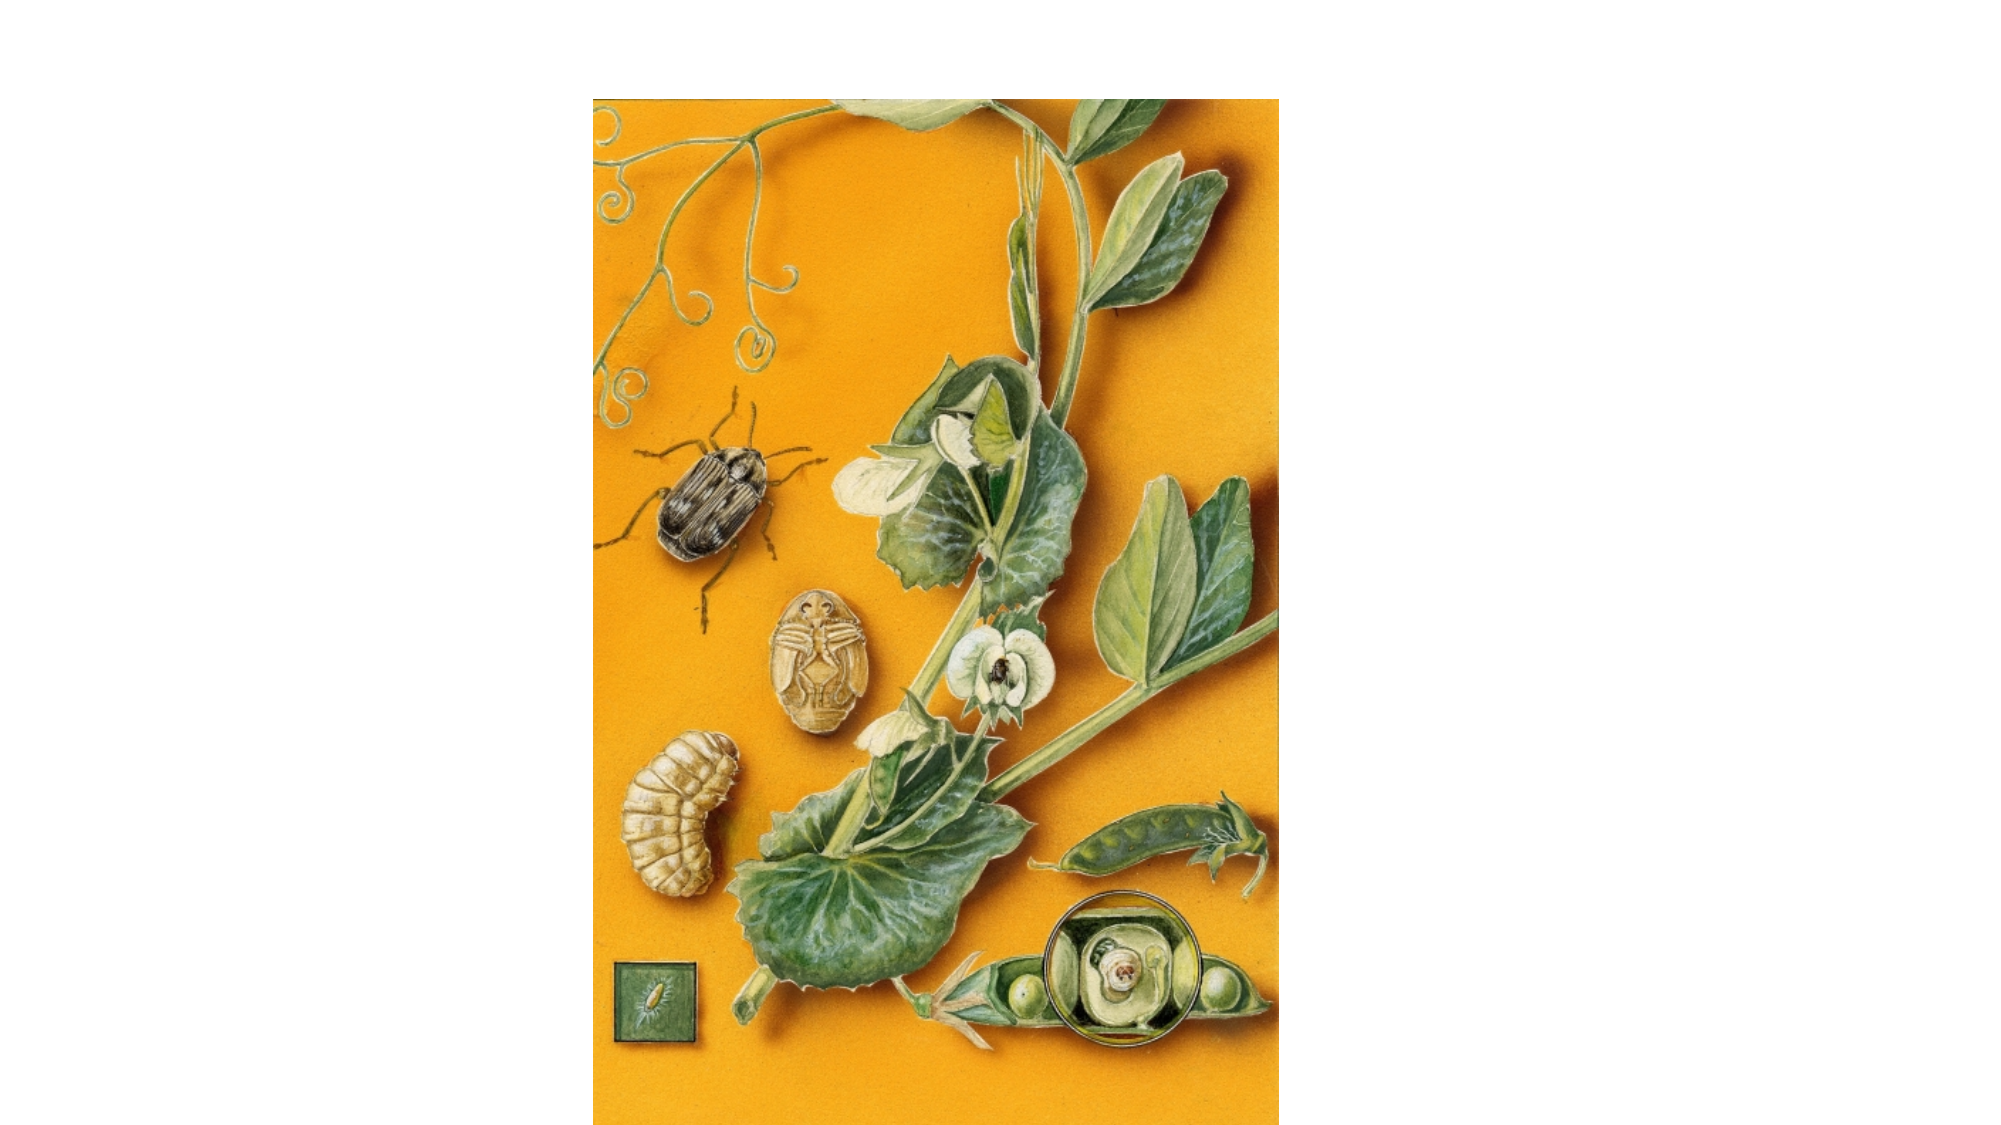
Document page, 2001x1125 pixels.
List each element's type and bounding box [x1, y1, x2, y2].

list [593, 99, 1279, 1125]
